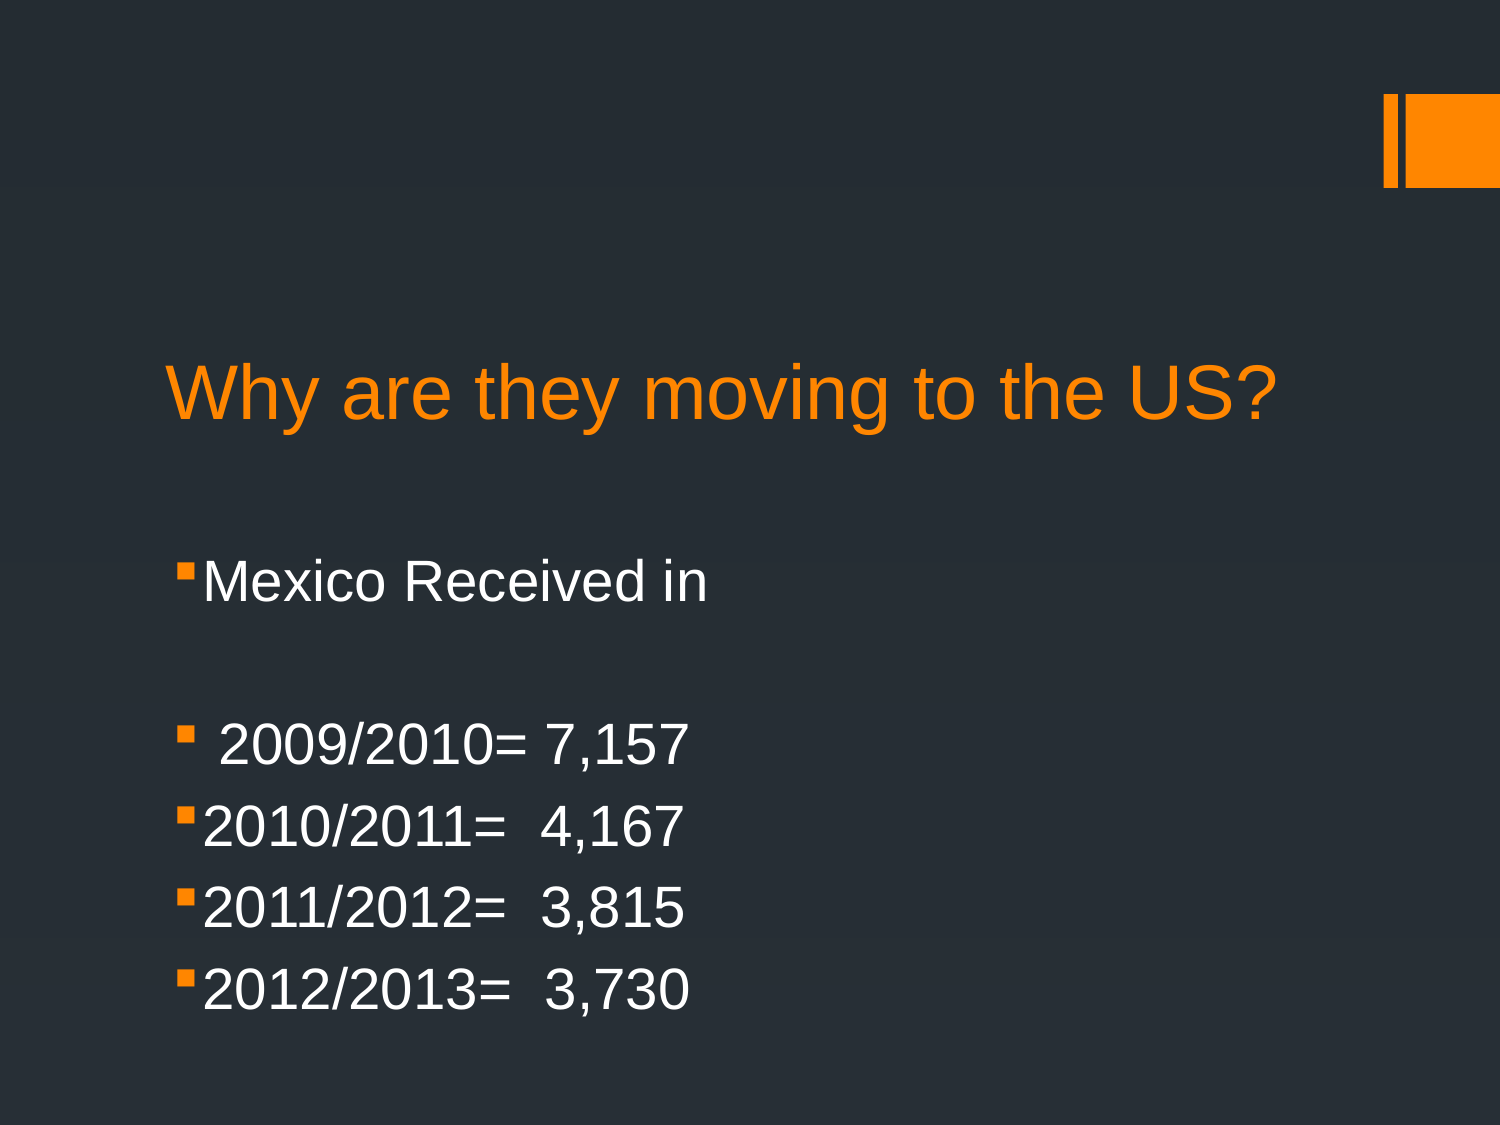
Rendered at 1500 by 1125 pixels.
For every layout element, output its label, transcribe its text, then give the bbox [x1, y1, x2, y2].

list Mexico Received in 2009/2010= 7,157 2010/2011= 4,167 2011/2012= 3,815 2012/2013= 3,730 [150, 454, 1350, 1035]
title Why are they moving to the US? [150, 253, 1350, 443]
